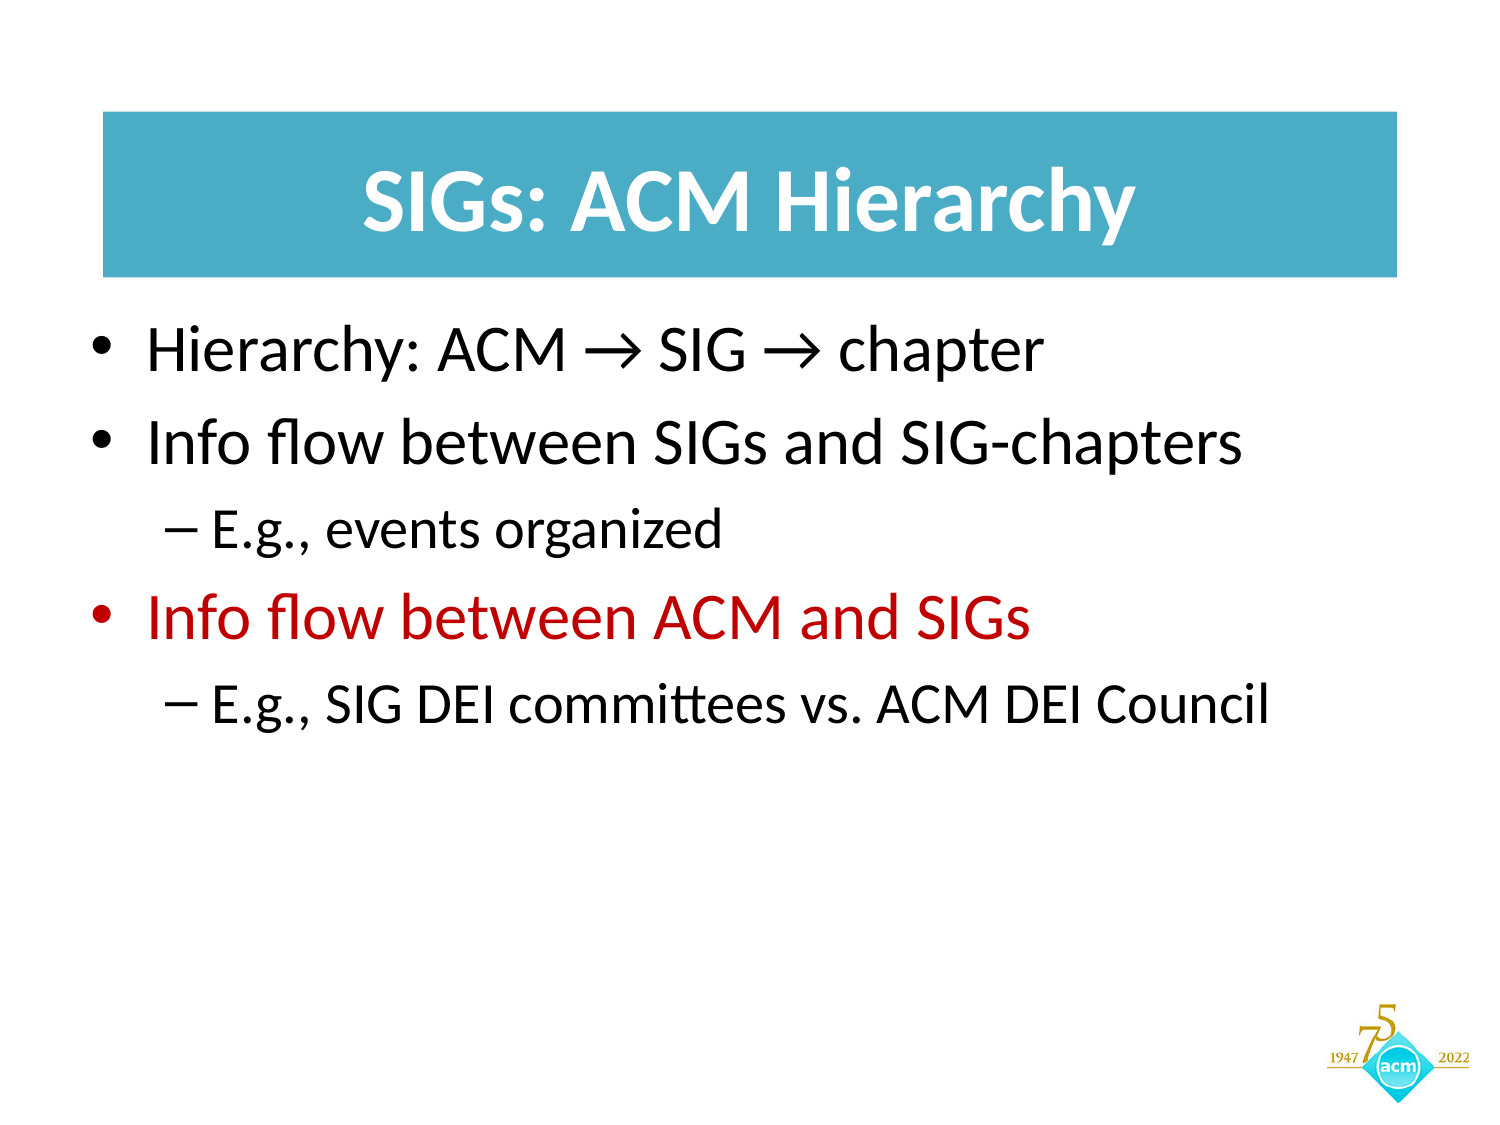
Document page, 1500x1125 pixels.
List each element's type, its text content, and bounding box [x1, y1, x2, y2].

picture [1327, 1004, 1469, 1103]
title SIGs: ACM Hierarchy [103, 111, 1397, 278]
list Hierarchy: ACM → SIG → chapter Info flow between SIGs and SIG-chapters E.g., events organized Info flow between ACM and SIGs E.g., SIG DEI committees vs. ACM DEI Council [75, 297, 1449, 1005]
